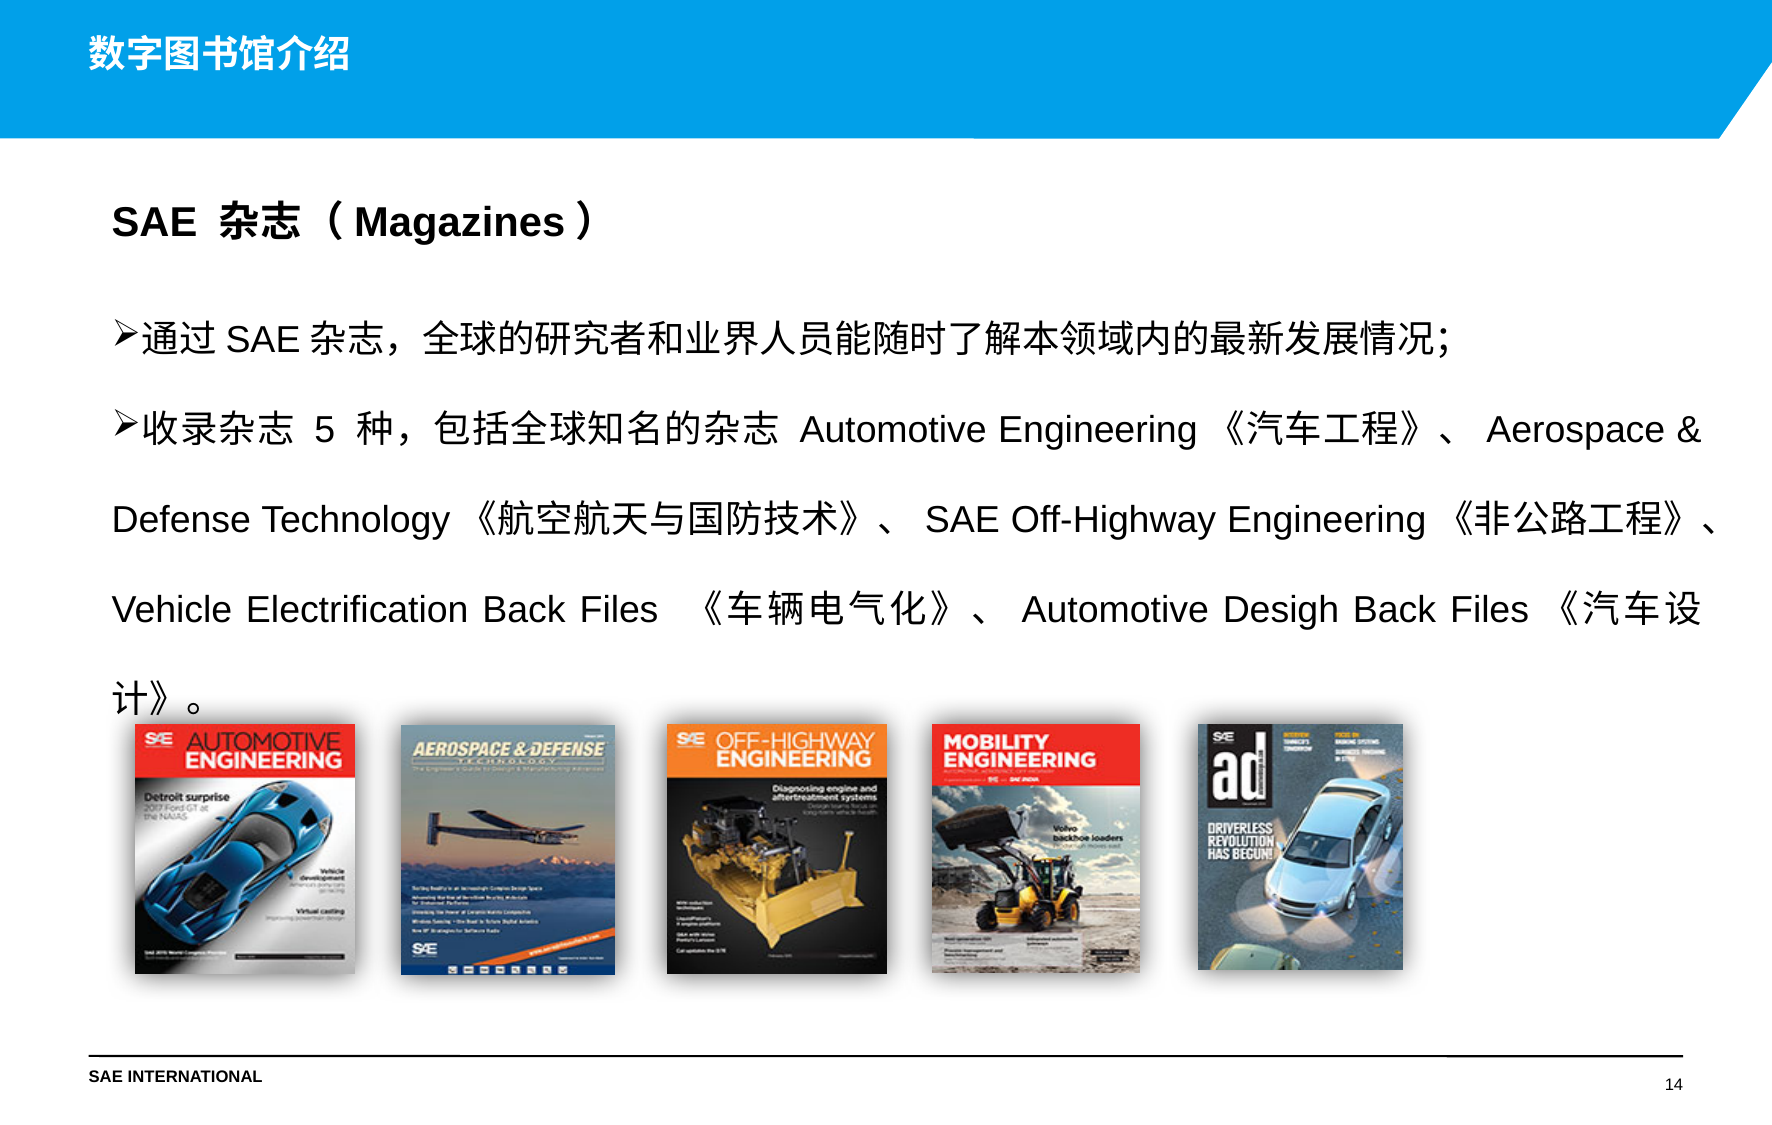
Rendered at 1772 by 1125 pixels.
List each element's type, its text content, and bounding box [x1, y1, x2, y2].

text_box SAE 杂志（Magazines） 通过SAE杂志，全球的研究者和业界人员能随时了解本领域内的最新发展情况； 收录杂志 5 种，包括全球知名的杂志 Automotive Engineering《汽车工程》、Aerospace & Defense Technology《航空航天与国防技术》、SAE Off-Highway Engineering《非公路工程》、Vehicle Electrification Back Files 《车辆电气化》、Automotive Desigh Back Files《汽车设计》。 [96, 187, 1717, 728]
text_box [135, 724, 1403, 976]
text_box 数字图书馆介绍 [88, 29, 1684, 140]
slide_number 14 [1269, 1066, 1684, 1094]
